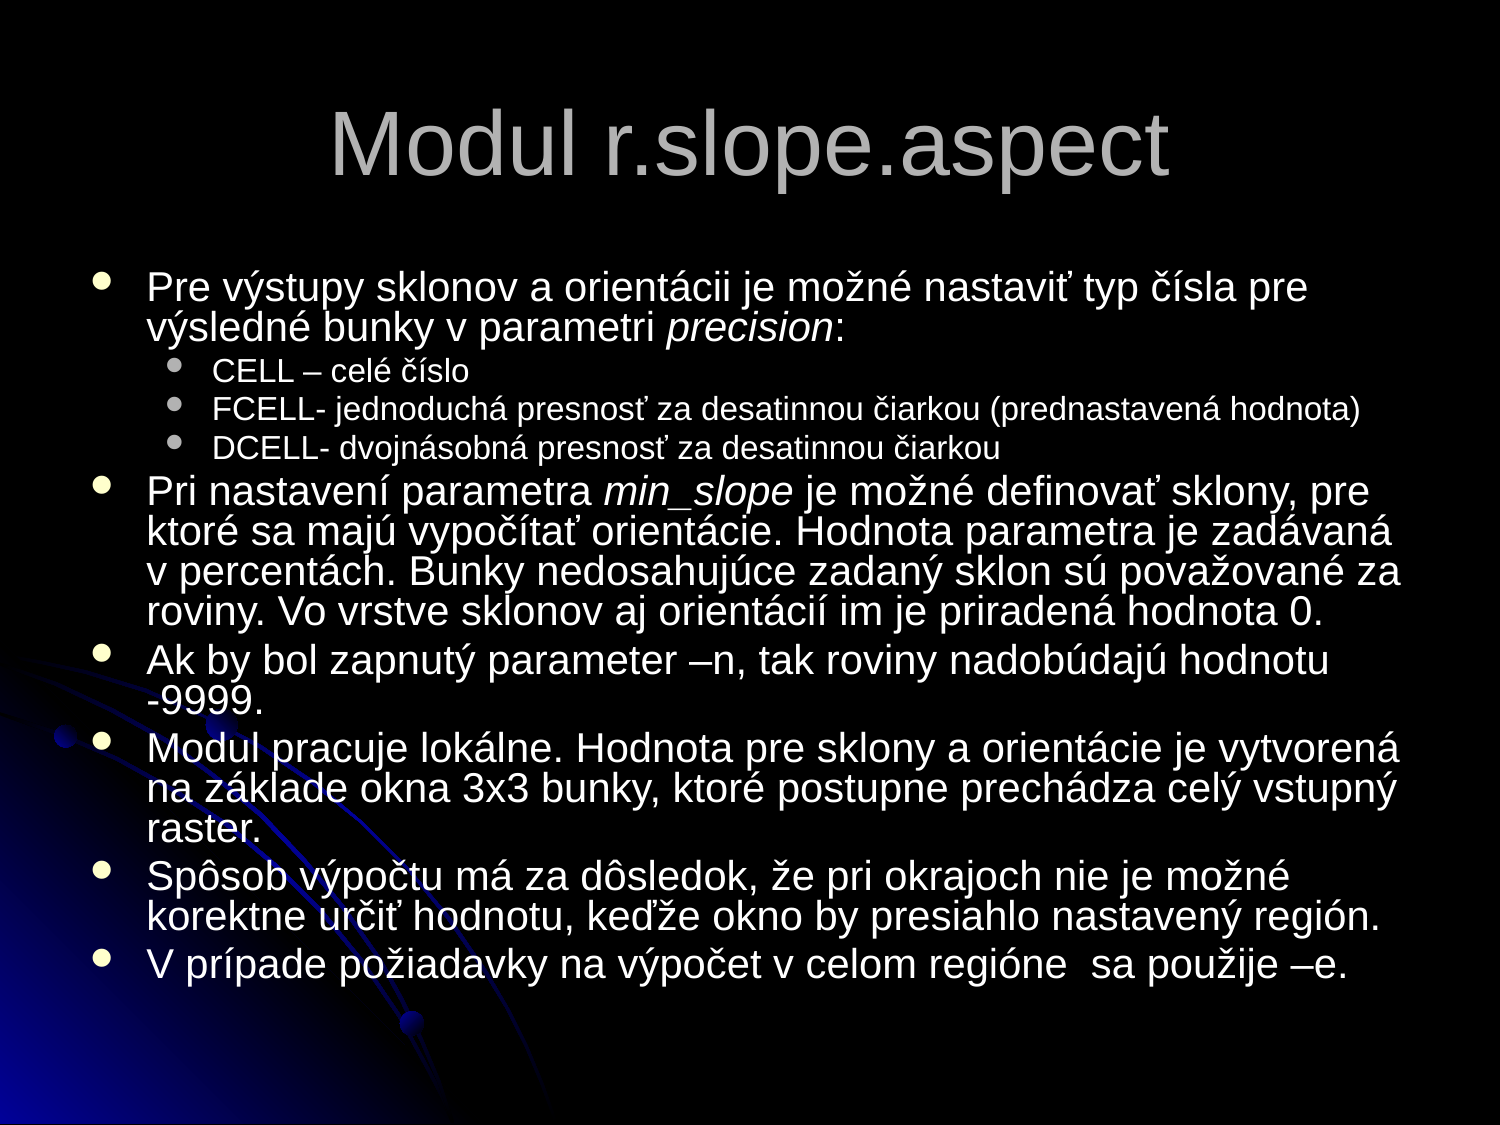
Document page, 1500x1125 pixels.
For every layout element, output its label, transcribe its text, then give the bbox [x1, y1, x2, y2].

list Pre výstupy sklonov a orientácii je možné nastaviť typ čísla pre výsledné bunky v parametri precision: CELL – celé číslo FCELL- jednoduchá presnosť za desatinnou čiarkou (prednastavená hodnota) DCELL- dvojnásobná presnosť za desatinnou čiarkou Pri nastavení parametra min_slope je možné definovať sklony, pre ktoré sa majú vypočítať orientácie. Hodnota parametra je zadávaná v percentách. Bunky nedosahujúce zadaný sklon sú považované za roviny. Vo vrstve sklonov aj orientácií im je priradená hodnota 0. Ak by bol zapnutý parameter –n, tak roviny nadobúdajú hodnotu -9999. Modul pracuje lokálne. Hodnota pre sklony a orientácie je vytvorená na základe okna 3x3 bunky, ktoré postupne prechádza celý vstupný raster. Spôsob výpočtu má za dôsledok, že pri okrajoch nie je možné korektne určiť hodnotu, keďže okno by presiahlo nastavený región. V prípade požiadavky na výpočet v celom regióne sa použije –e. [75, 262, 1425, 1006]
title Modul r.slope.aspect [75, 45, 1425, 233]
